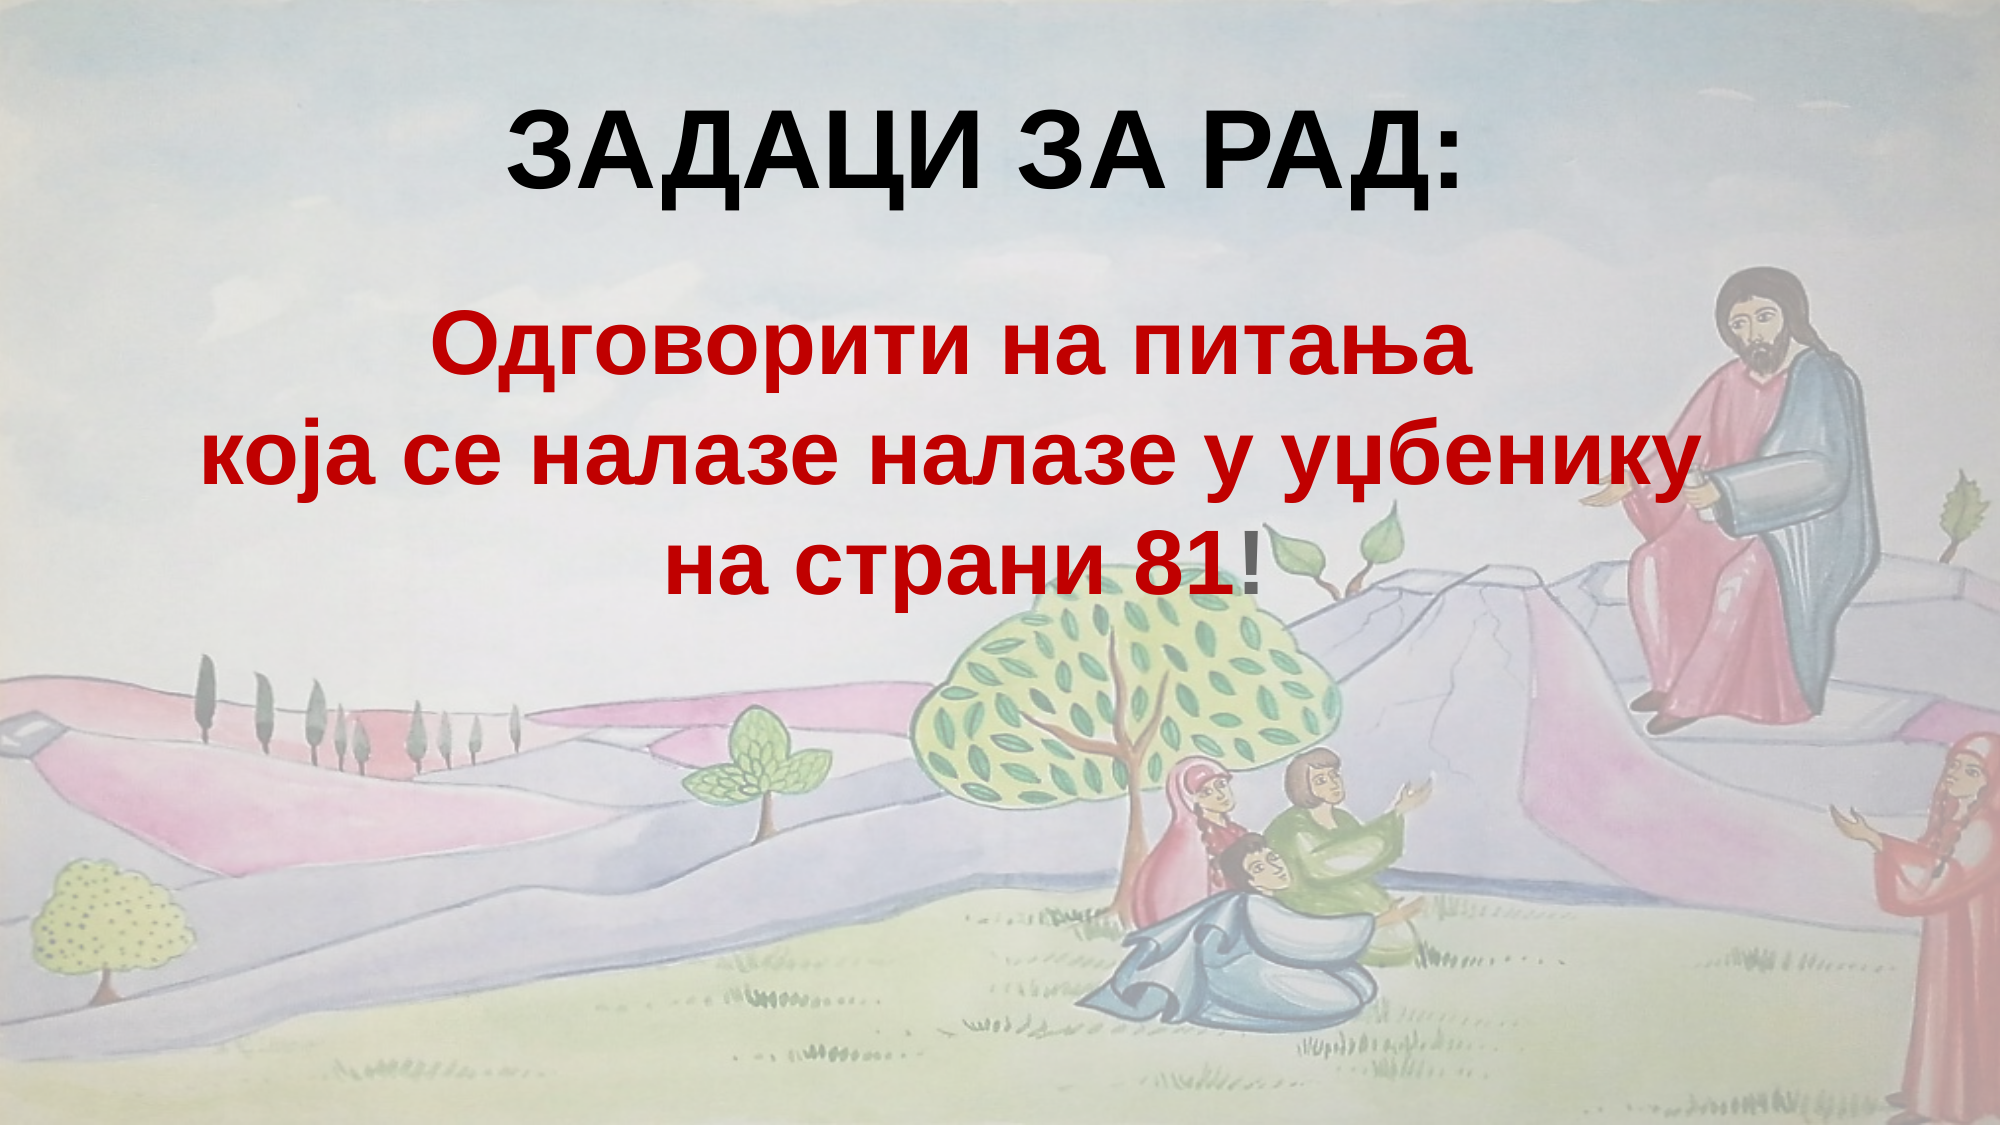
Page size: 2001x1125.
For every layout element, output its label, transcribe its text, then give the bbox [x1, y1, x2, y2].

text_box Одговорити на питања која се налазе налазе у уџбенику на страни 81! [183, 275, 1746, 621]
text_box ЗАДАЦИ ЗА РАД: [490, 68, 1484, 219]
